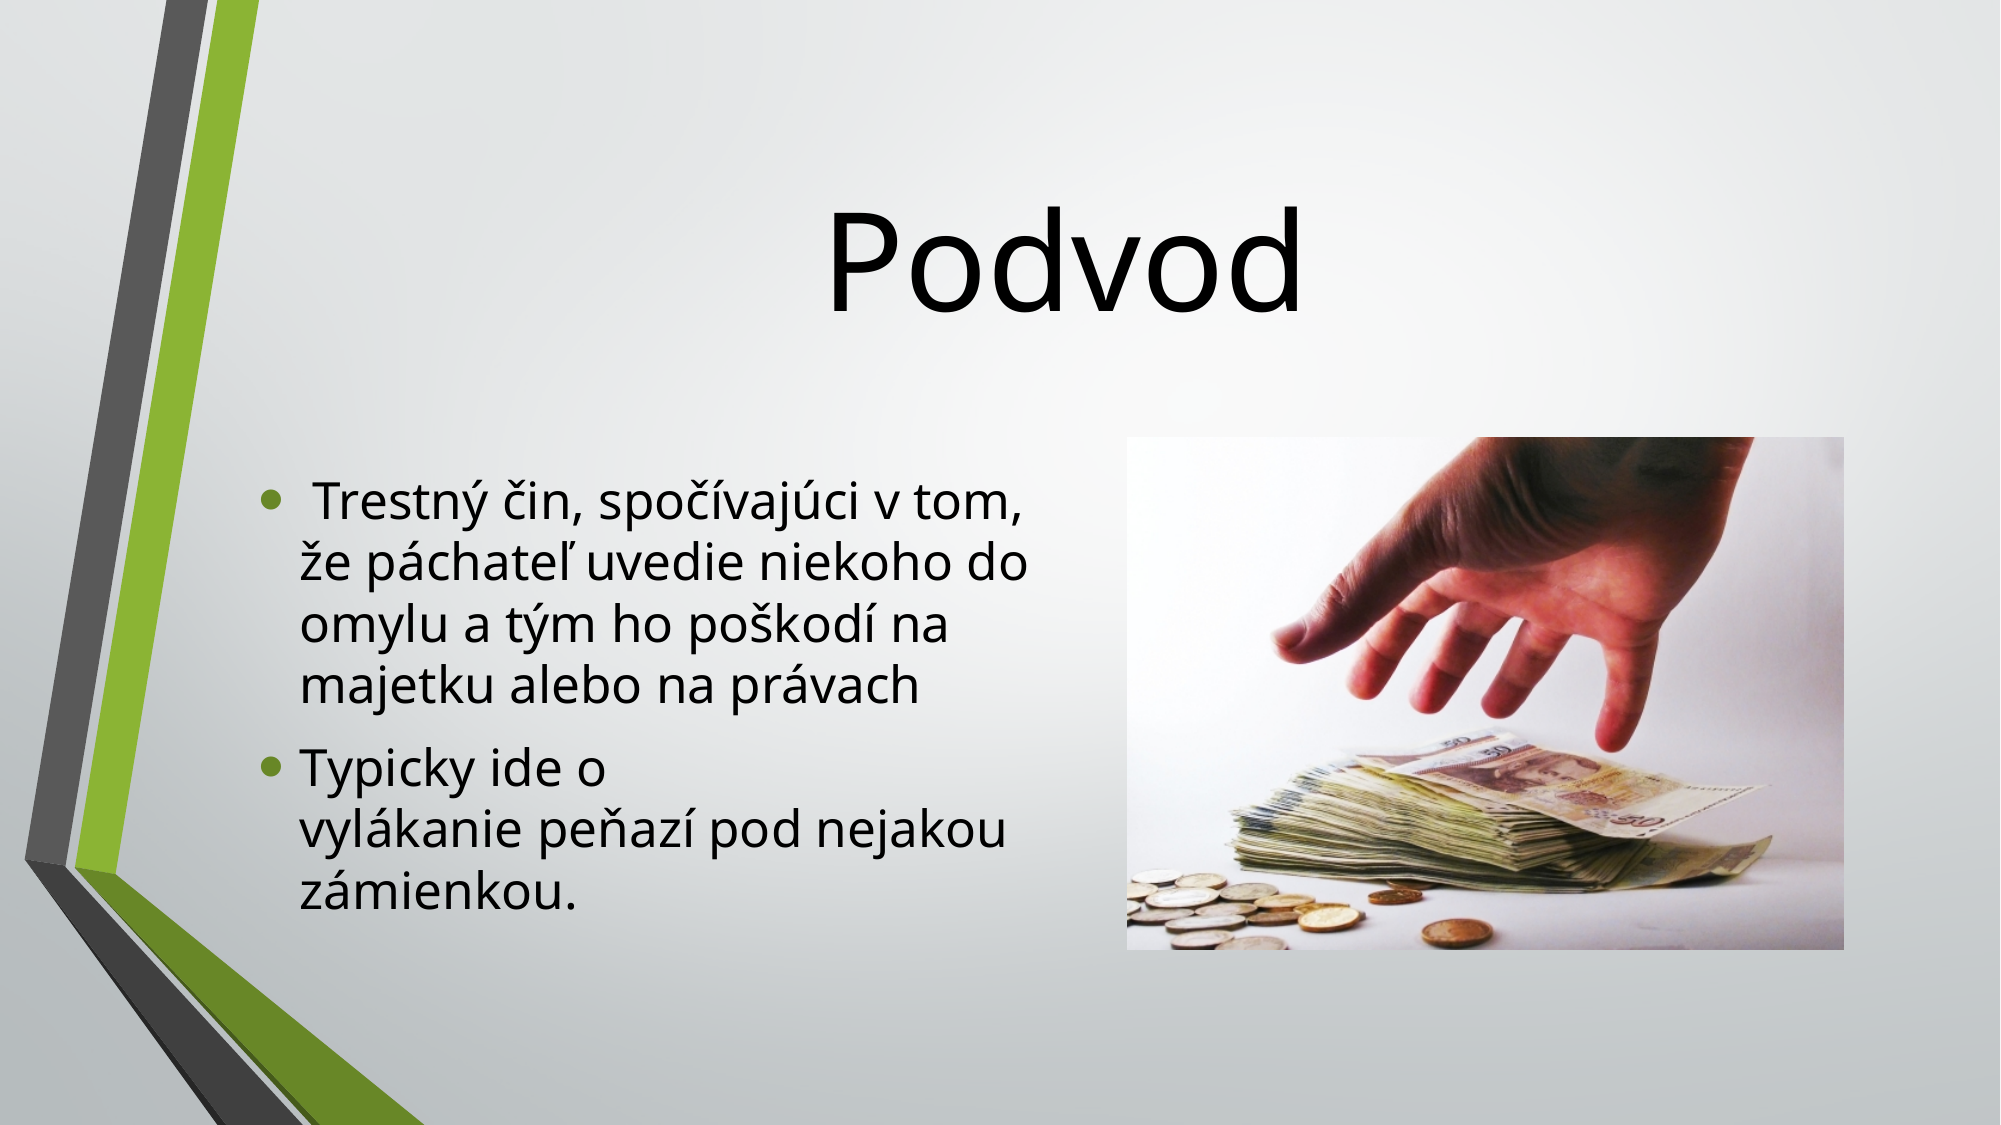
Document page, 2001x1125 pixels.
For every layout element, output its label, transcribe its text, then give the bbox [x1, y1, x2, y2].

title Podvod [243, 112, 1887, 400]
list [1126, 437, 1844, 951]
list Trestný čin, spočívajúci v tom, že páchateľ uvedie niekoho do omylu a tým ho poškodí na majetku alebo na právach Typicky ide o vylákanie peňazí pod nejakou zámienkou. [243, 437, 1047, 950]
